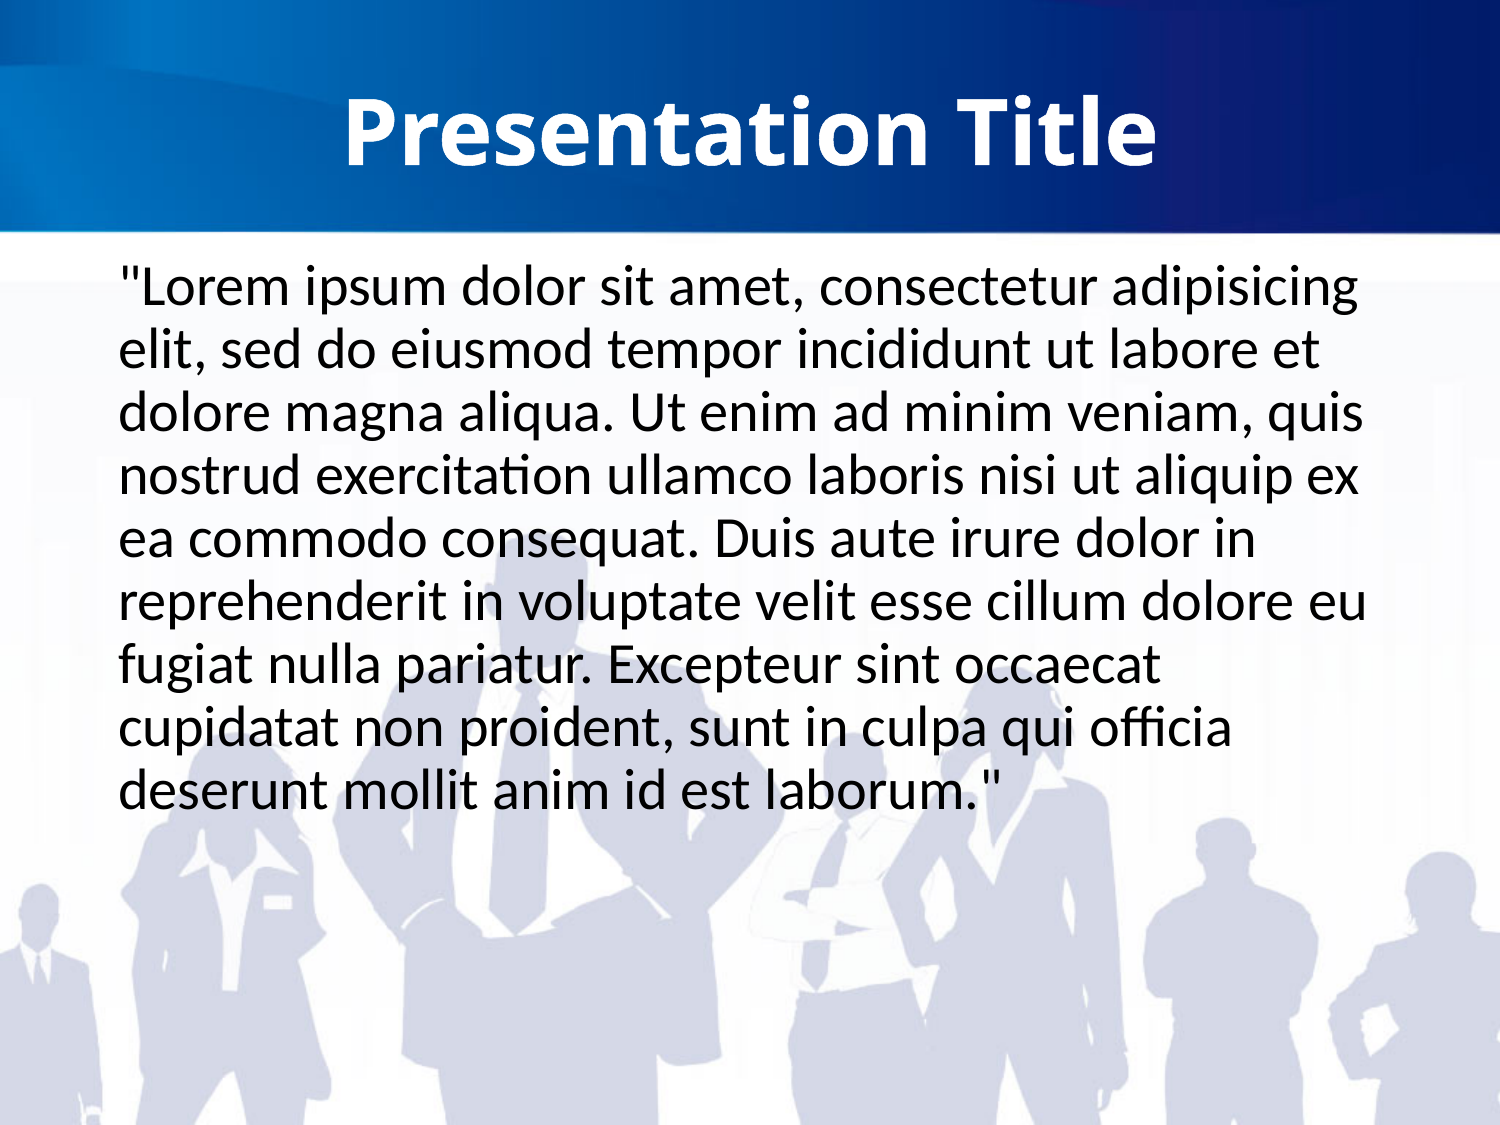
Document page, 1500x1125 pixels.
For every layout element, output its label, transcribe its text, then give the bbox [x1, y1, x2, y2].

picture [0, 0, 1500, 1125]
title Presentation Title [103, 59, 1397, 211]
list "Lorem ipsum dolor sit amet, consectetur adipisicing elit, sed do eiusmod tempor incididunt ut labore et dolore magna aliqua. Ut enim ad minim veniam, quis nostrud exercitation ullamco laboris nisi ut aliquip ex ea commodo consequat. Duis aute irure dolor in reprehenderit in voluptate velit esse cillum dolore eu fugiat nulla pariatur. Excepteur sint occaecat cupidatat non proident, sunt in culpa qui officia deserunt mollit anim id est laborum." [103, 247, 1397, 1014]
